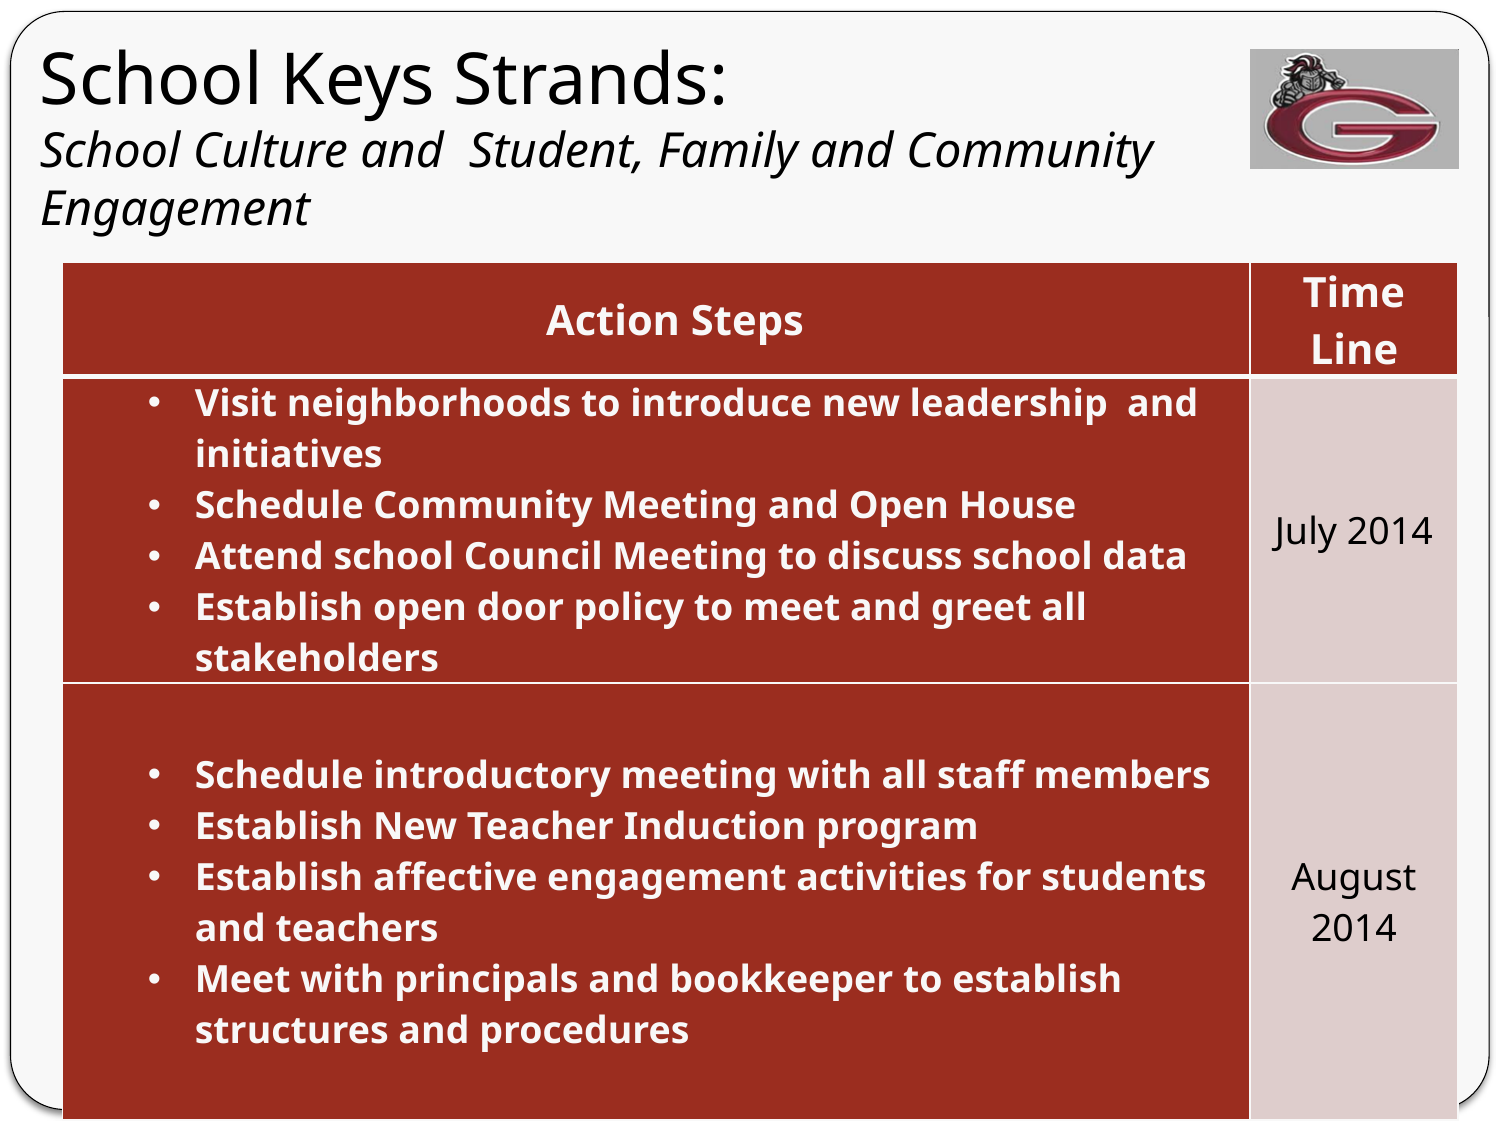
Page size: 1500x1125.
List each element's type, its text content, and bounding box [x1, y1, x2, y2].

table_cell Schedule introductory meeting with all staff members Establish New Teacher Induction program Establish affective engagement activities for students and teachers Meet with principals and bookkeeper to establish structures and procedures [63, 684, 1249, 1119]
picture [1249, 49, 1459, 170]
title School Keys Strands: School Culture and Student, Family and Community Engagement [24, 24, 1275, 251]
table_header Time Line [1251, 263, 1457, 374]
table_cell Visit neighborhoods to introduce new leadership and initiatives Schedule Community Meeting and Open House Attend school Council Meeting to discuss school data Establish open door policy to meet and greet all stakeholders [63, 379, 1249, 682]
table_cell August 2014 [1251, 684, 1457, 1119]
table_cell July 2014 [1251, 379, 1457, 682]
table_header Action Steps [63, 263, 1249, 374]
